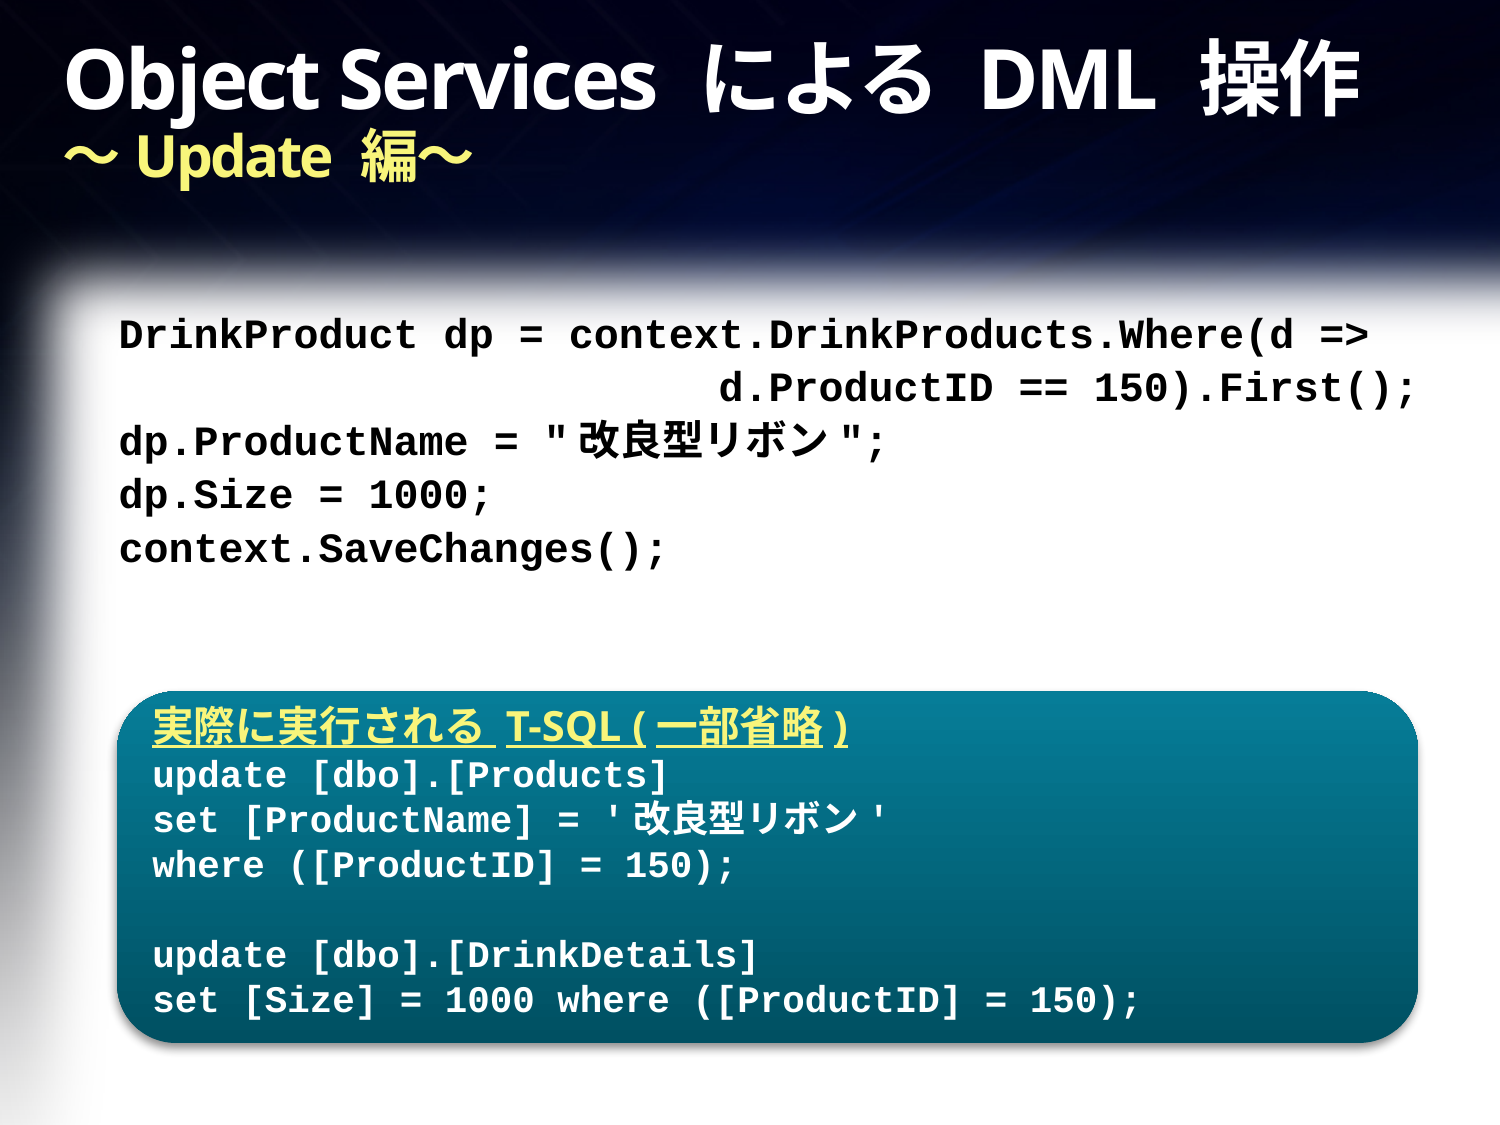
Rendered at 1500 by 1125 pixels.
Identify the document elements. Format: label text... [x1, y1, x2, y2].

picture [0, 0, 1500, 1125]
list DrinkProduct dp = context.DrinkProducts.Where(d => d.ProductID == 150).First(); dp.ProductName = "改良型リボン"; dp.Size = 1000; context.SaveChanges(); [118, 312, 1438, 631]
title Object Services による DML 操作 ～Update 編～ [62, 37, 1438, 193]
text_box 実際に実行される T-SQL (一部省略) update [dbo].[Products] set [ProductName] = '改良型リボン' where ([ProductID] = 150); update [dbo].[DrinkDetails] set [Size] = 1000 where ([ProductID] = 150); [117, 691, 1418, 1043]
